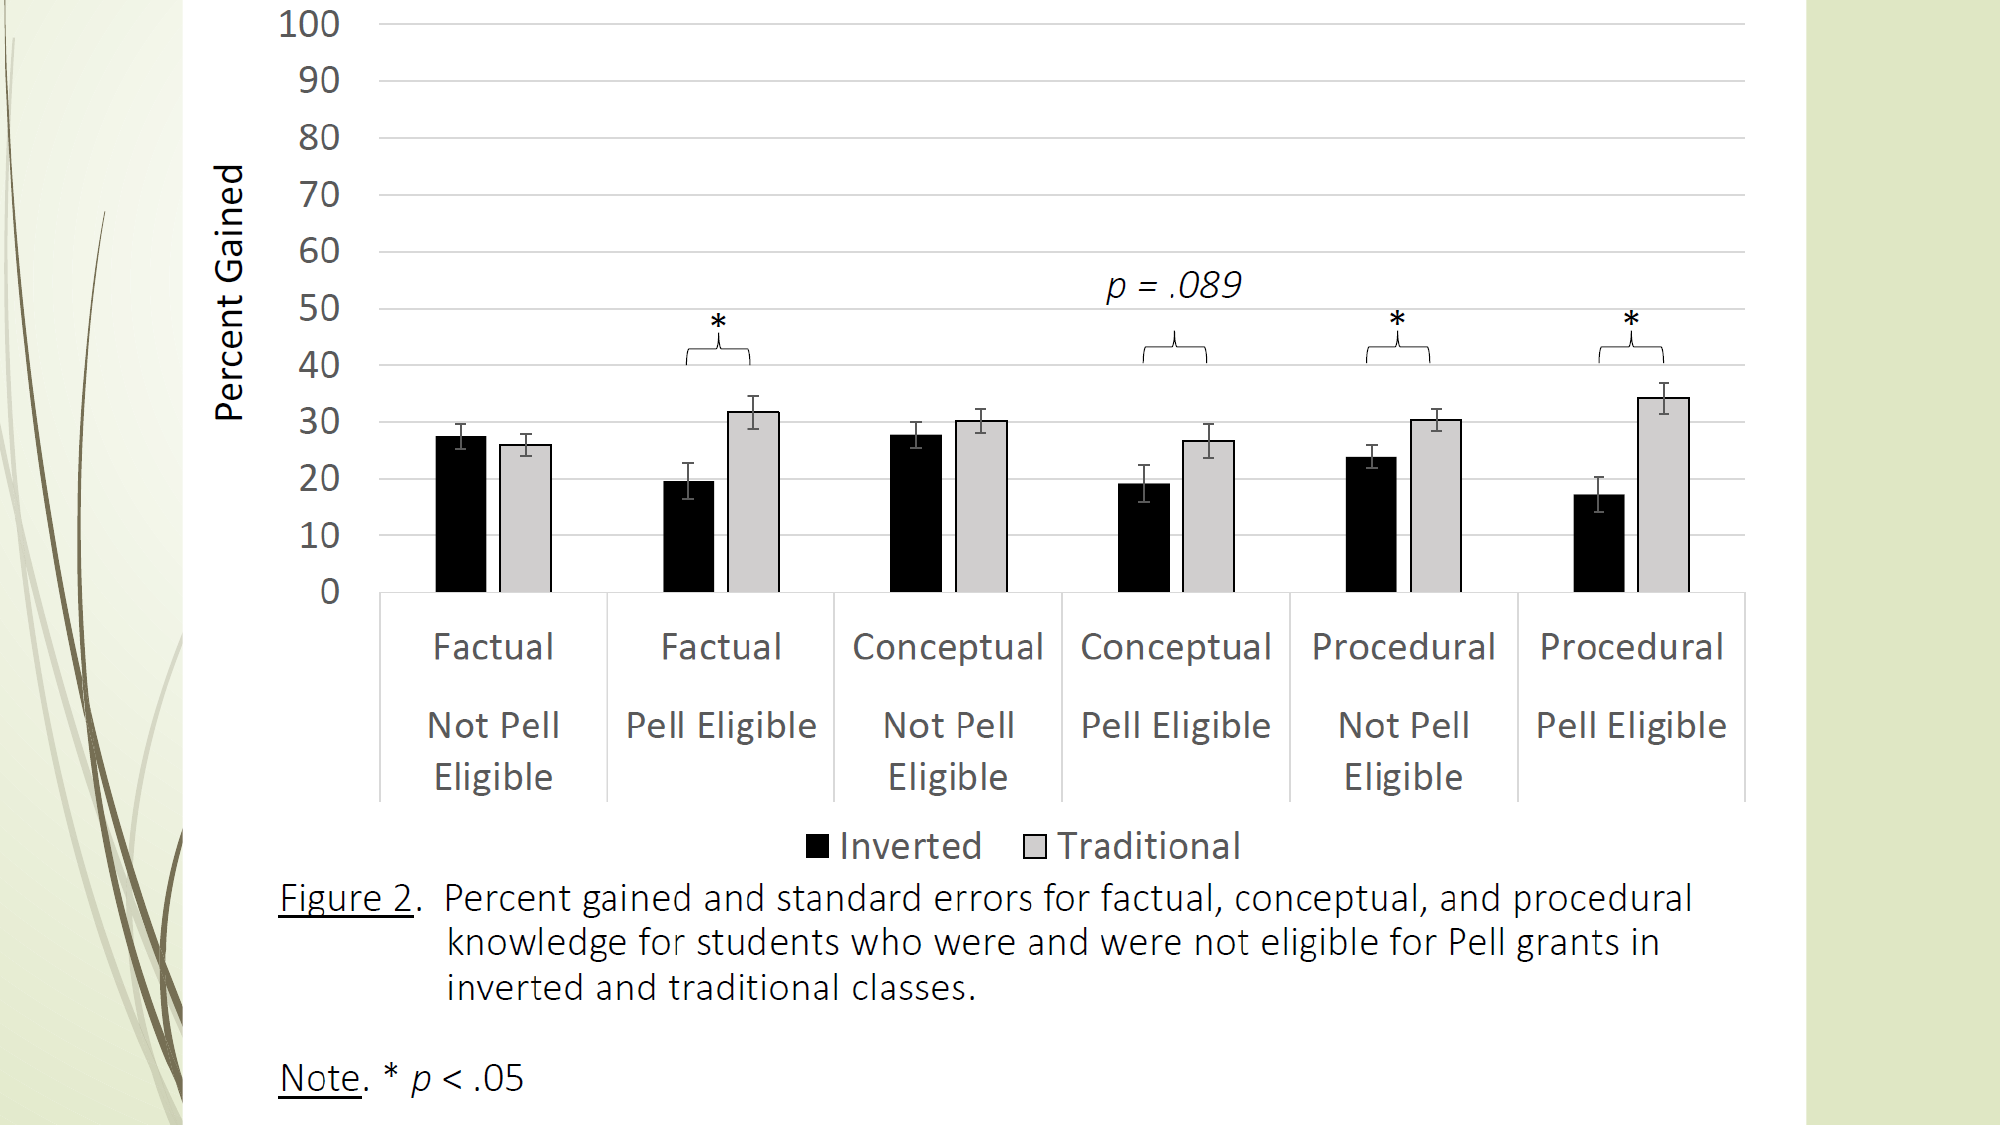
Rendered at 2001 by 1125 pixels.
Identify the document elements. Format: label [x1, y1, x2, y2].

picture [182, 0, 1807, 1125]
